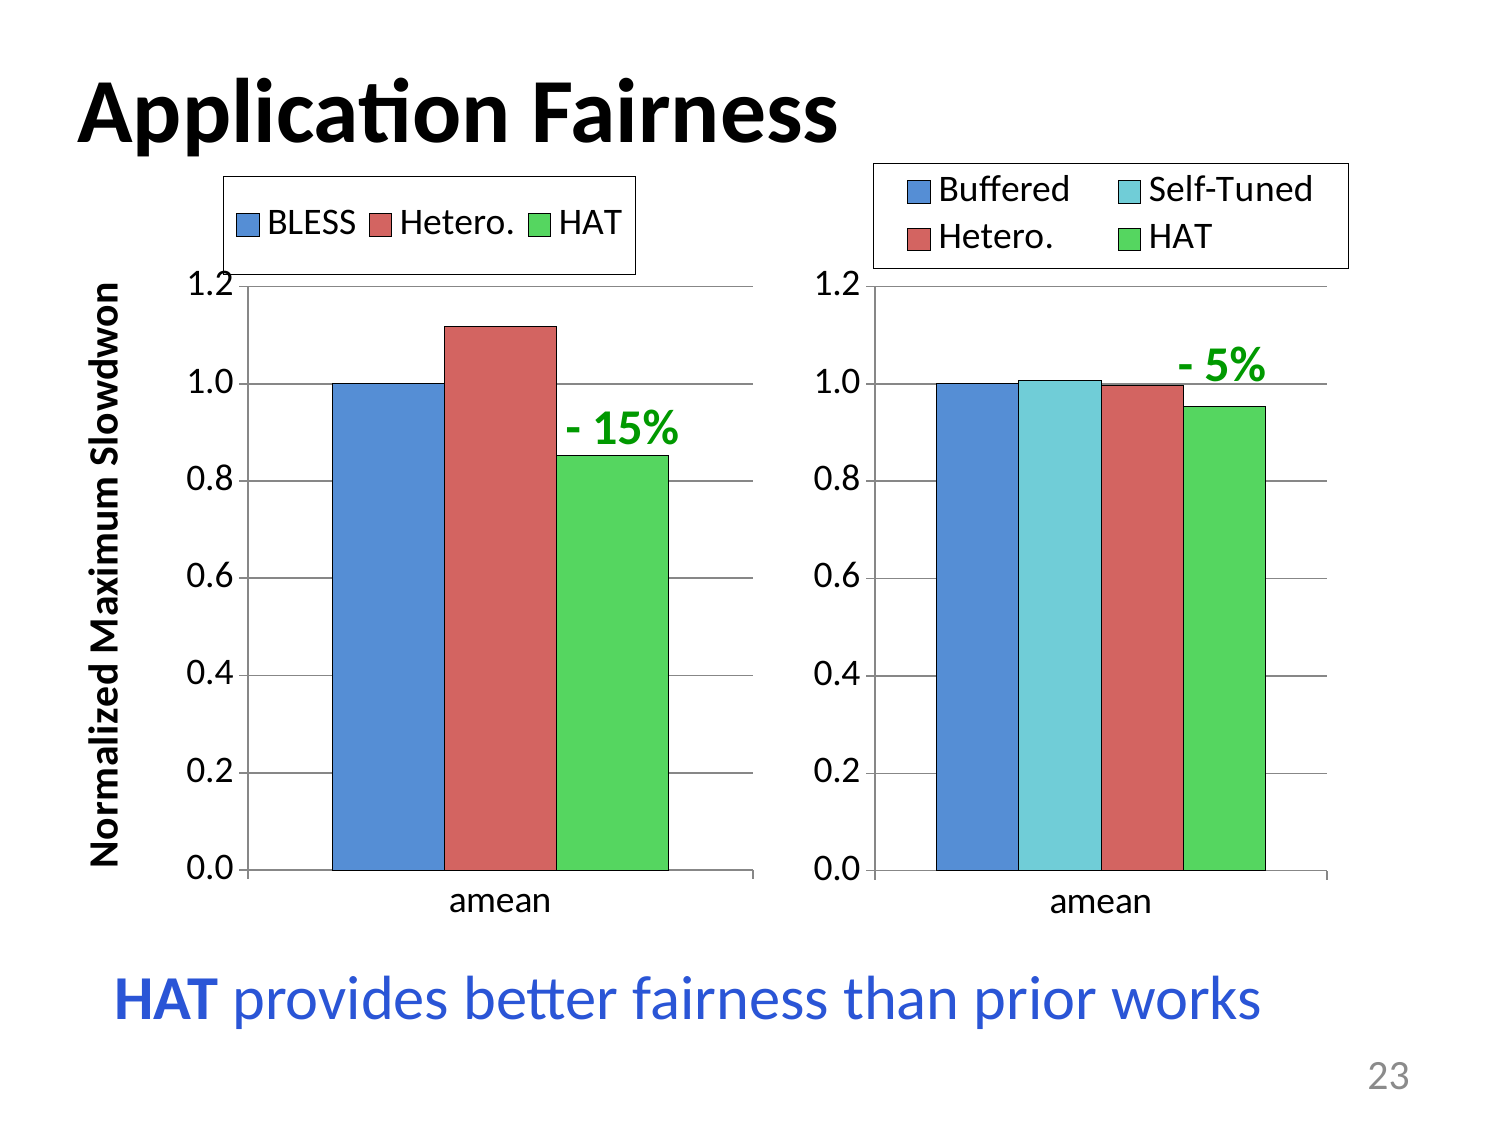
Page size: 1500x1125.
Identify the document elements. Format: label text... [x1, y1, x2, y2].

chart [62, 149, 1463, 976]
title Application Fairness [62, 12, 1413, 174]
slide_number 23 [1074, 1042, 1425, 1103]
text_box HAT provides better fairness than prior works [99, 972, 1388, 1040]
